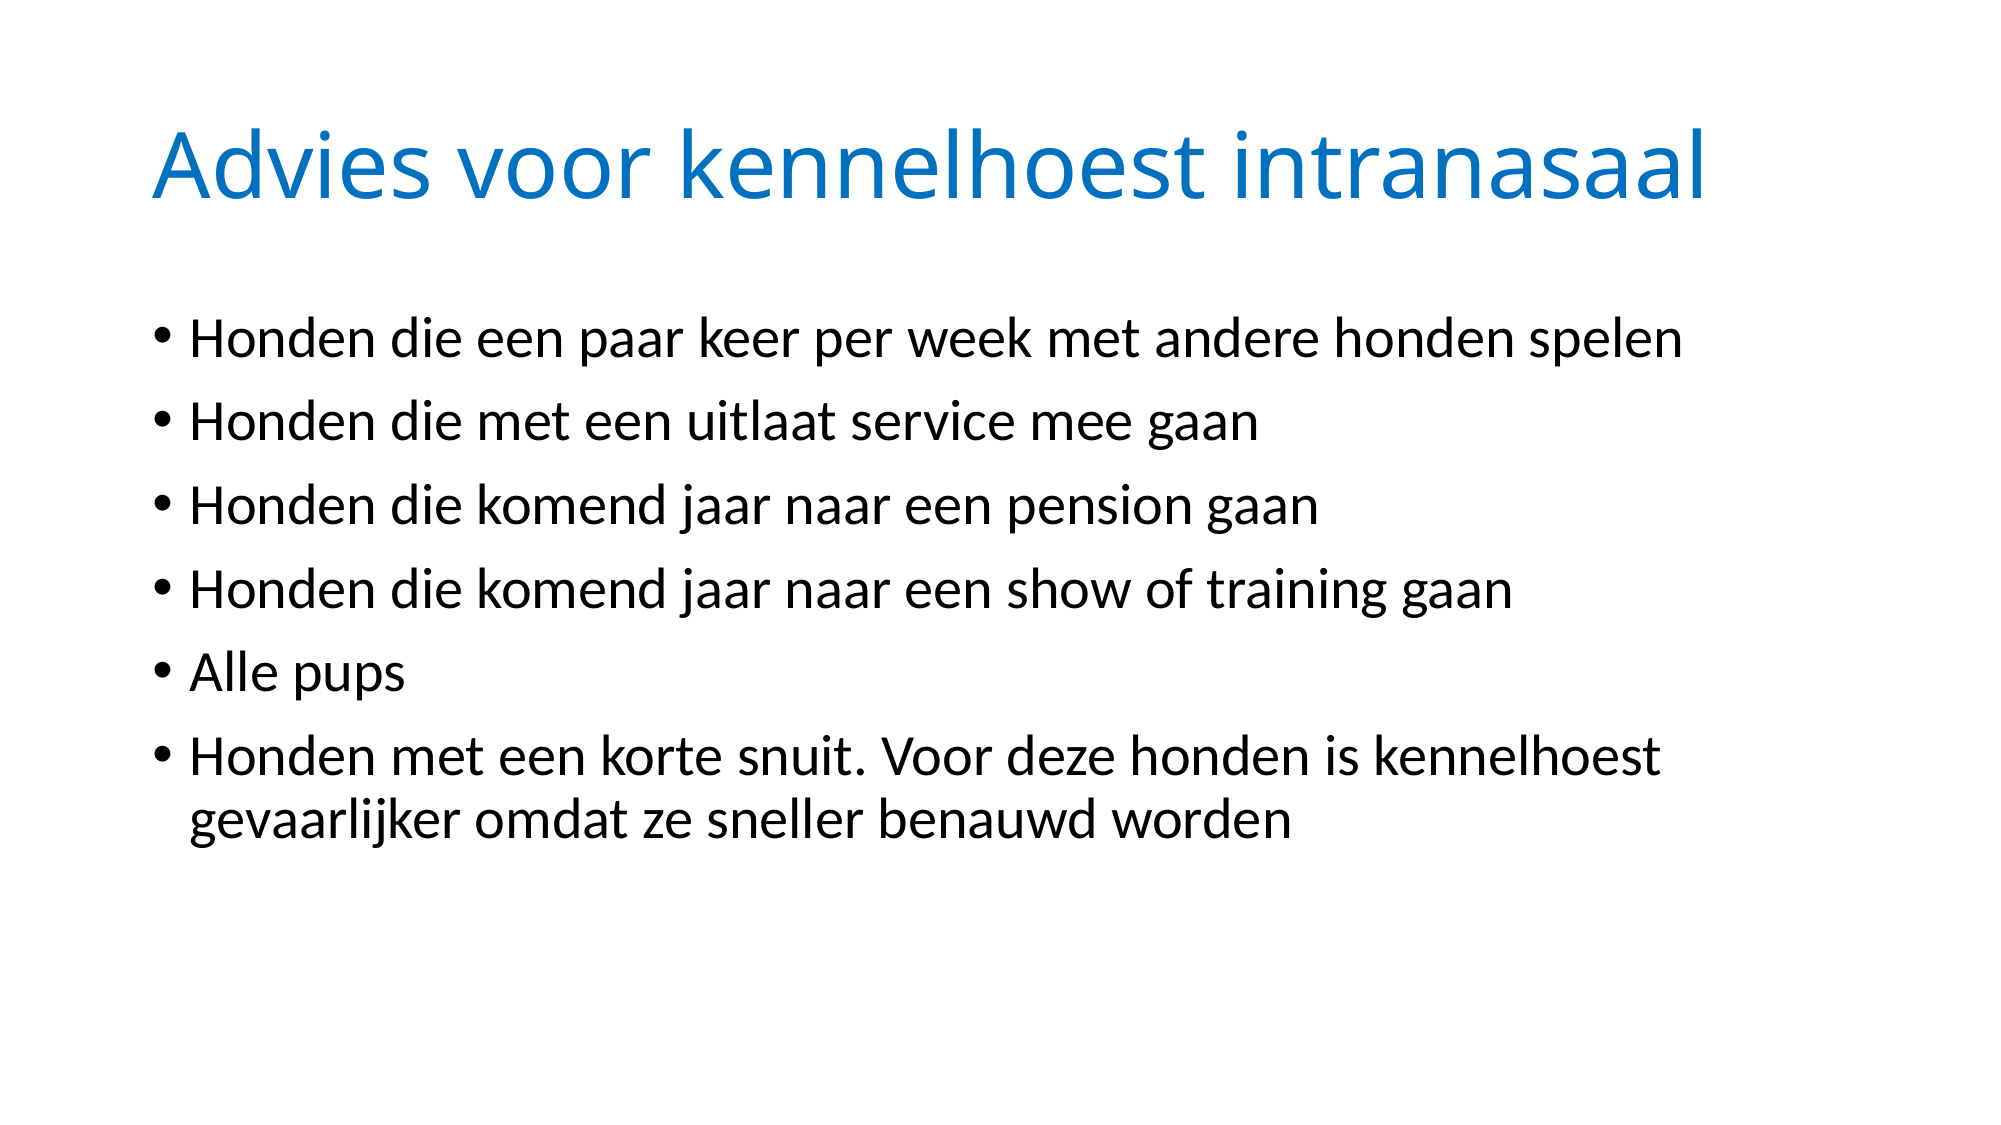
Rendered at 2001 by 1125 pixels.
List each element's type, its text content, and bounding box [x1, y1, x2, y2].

title Advies voor kennelhoest intranasaal [137, 59, 1863, 278]
list Honden die een paar keer per week met andere honden spelen Honden die met een uitlaat service mee gaan Honden die komend jaar naar een pension gaan Honden die komend jaar naar een show of training gaan Alle pups Honden met een korte snuit. Voor deze honden is kennelhoest gevaarlijker omdat ze sneller benauwd worden [137, 299, 1863, 1014]
